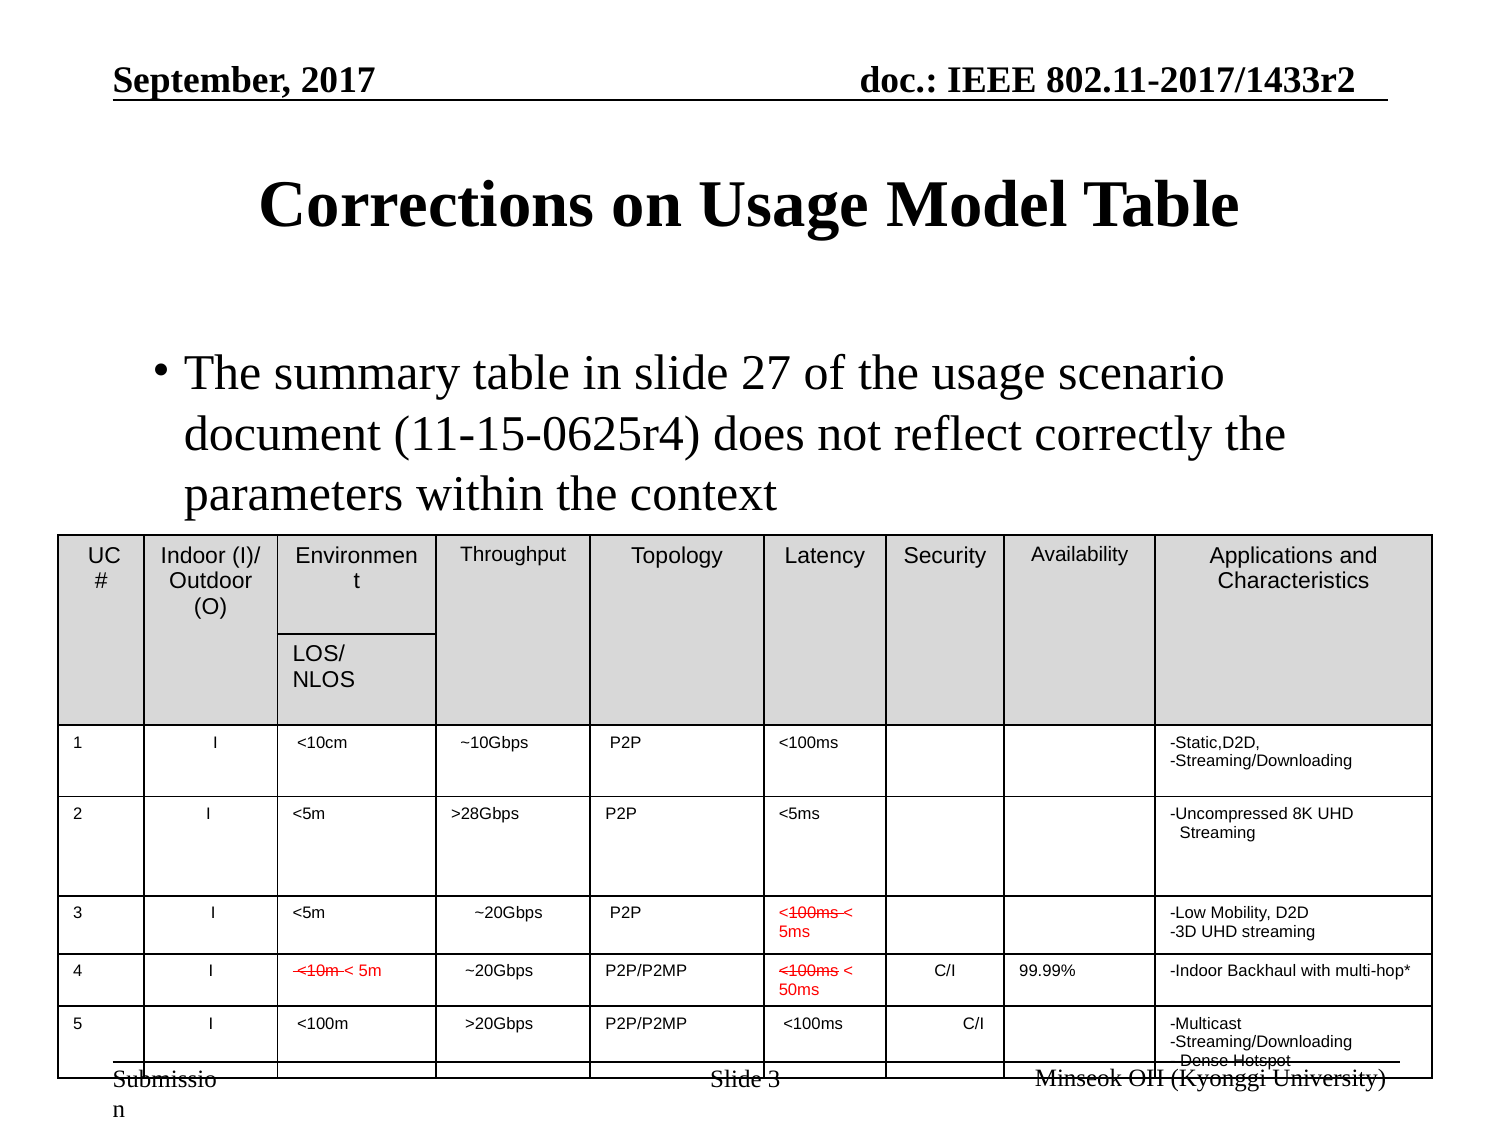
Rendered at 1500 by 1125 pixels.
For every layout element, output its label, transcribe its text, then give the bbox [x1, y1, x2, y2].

table_cell >28Gbps [437, 797, 589, 895]
table_cell 4 [59, 955, 143, 1005]
table_cell I [145, 897, 277, 953]
table_header Applications and Characteristics [1156, 536, 1431, 724]
table_cell C/I [887, 1007, 1003, 1077]
slide_number Slide 3 [690, 1079, 800, 1093]
table_cell [887, 726, 1003, 796]
table_header Availability [1005, 536, 1154, 724]
table_cell <100ms < 5ms [765, 897, 885, 953]
table_cell I [145, 726, 277, 796]
table_header Latency [765, 536, 885, 724]
table_cell ~20Gbps [437, 955, 589, 1005]
table_cell -Low Mobility, D2D -3D UHD streaming [1156, 897, 1431, 953]
table_cell 2 [59, 797, 143, 895]
table_cell I [145, 1007, 277, 1077]
table_cell 99.99% [1005, 955, 1154, 1005]
table_cell -Static,D2D, -Streaming/Downloading [1156, 726, 1431, 796]
table_cell -Indoor Backhaul with multi-hop* [1156, 955, 1431, 1005]
table_cell 5 [59, 1007, 143, 1077]
table_cell 3 [59, 897, 143, 953]
table_cell ~10Gbps [437, 726, 589, 796]
table_cell [887, 797, 1003, 895]
table_header Topology [591, 536, 763, 724]
table_cell <5m [278, 797, 435, 895]
table_cell LOS/ NLOS [278, 635, 435, 724]
table_cell [1005, 897, 1154, 953]
table_cell 1 [59, 726, 143, 796]
table_cell I [145, 797, 277, 895]
table_cell -Multicast -Streaming/Downloading - Dense Hotspot [1156, 1007, 1431, 1077]
table_header UC # [59, 536, 143, 724]
table_cell <100ms < 50ms [765, 955, 885, 1005]
table_cell [887, 897, 1003, 953]
table_cell <100m [278, 1007, 435, 1077]
title Corrections on Usage Model Table [112, 112, 1388, 288]
footer Minseok OH (Kyonggi University) [998, 1046, 1402, 1108]
table_header Indoor (I)/ Outdoor (O) [145, 536, 277, 724]
table_cell P2P/P2MP [591, 1007, 763, 1077]
table_cell <10m < 5m [278, 955, 435, 1005]
table_cell C/I [887, 955, 1003, 1005]
table_header Throughput [437, 536, 589, 724]
table_cell <10cm [278, 726, 435, 796]
table_cell <100ms [765, 1007, 885, 1077]
table_header Security [887, 536, 1003, 724]
table_cell P2P [591, 726, 763, 796]
table_cell [1005, 797, 1154, 895]
table_cell >20Gbps [437, 1007, 589, 1077]
table_cell <100ms [765, 726, 885, 796]
list The summary table in slide 27 of the usage scenario document (11-15-0625r4) does not reflect correctly the parameters within the context [112, 324, 1388, 534]
table_cell P2P/P2MP [591, 955, 763, 1005]
table_header Environment [278, 536, 435, 633]
table_cell -Uncompressed 8K UHD Streaming [1156, 797, 1431, 895]
table_cell I [145, 955, 277, 1005]
table_cell P2P [591, 897, 763, 953]
table_cell <5ms [765, 797, 885, 895]
table_cell [1005, 1007, 1154, 1046]
table_cell ~20Gbps [437, 897, 589, 953]
table_cell P2P [591, 797, 763, 895]
table_cell <5m [278, 897, 435, 953]
table_cell [1005, 726, 1154, 796]
